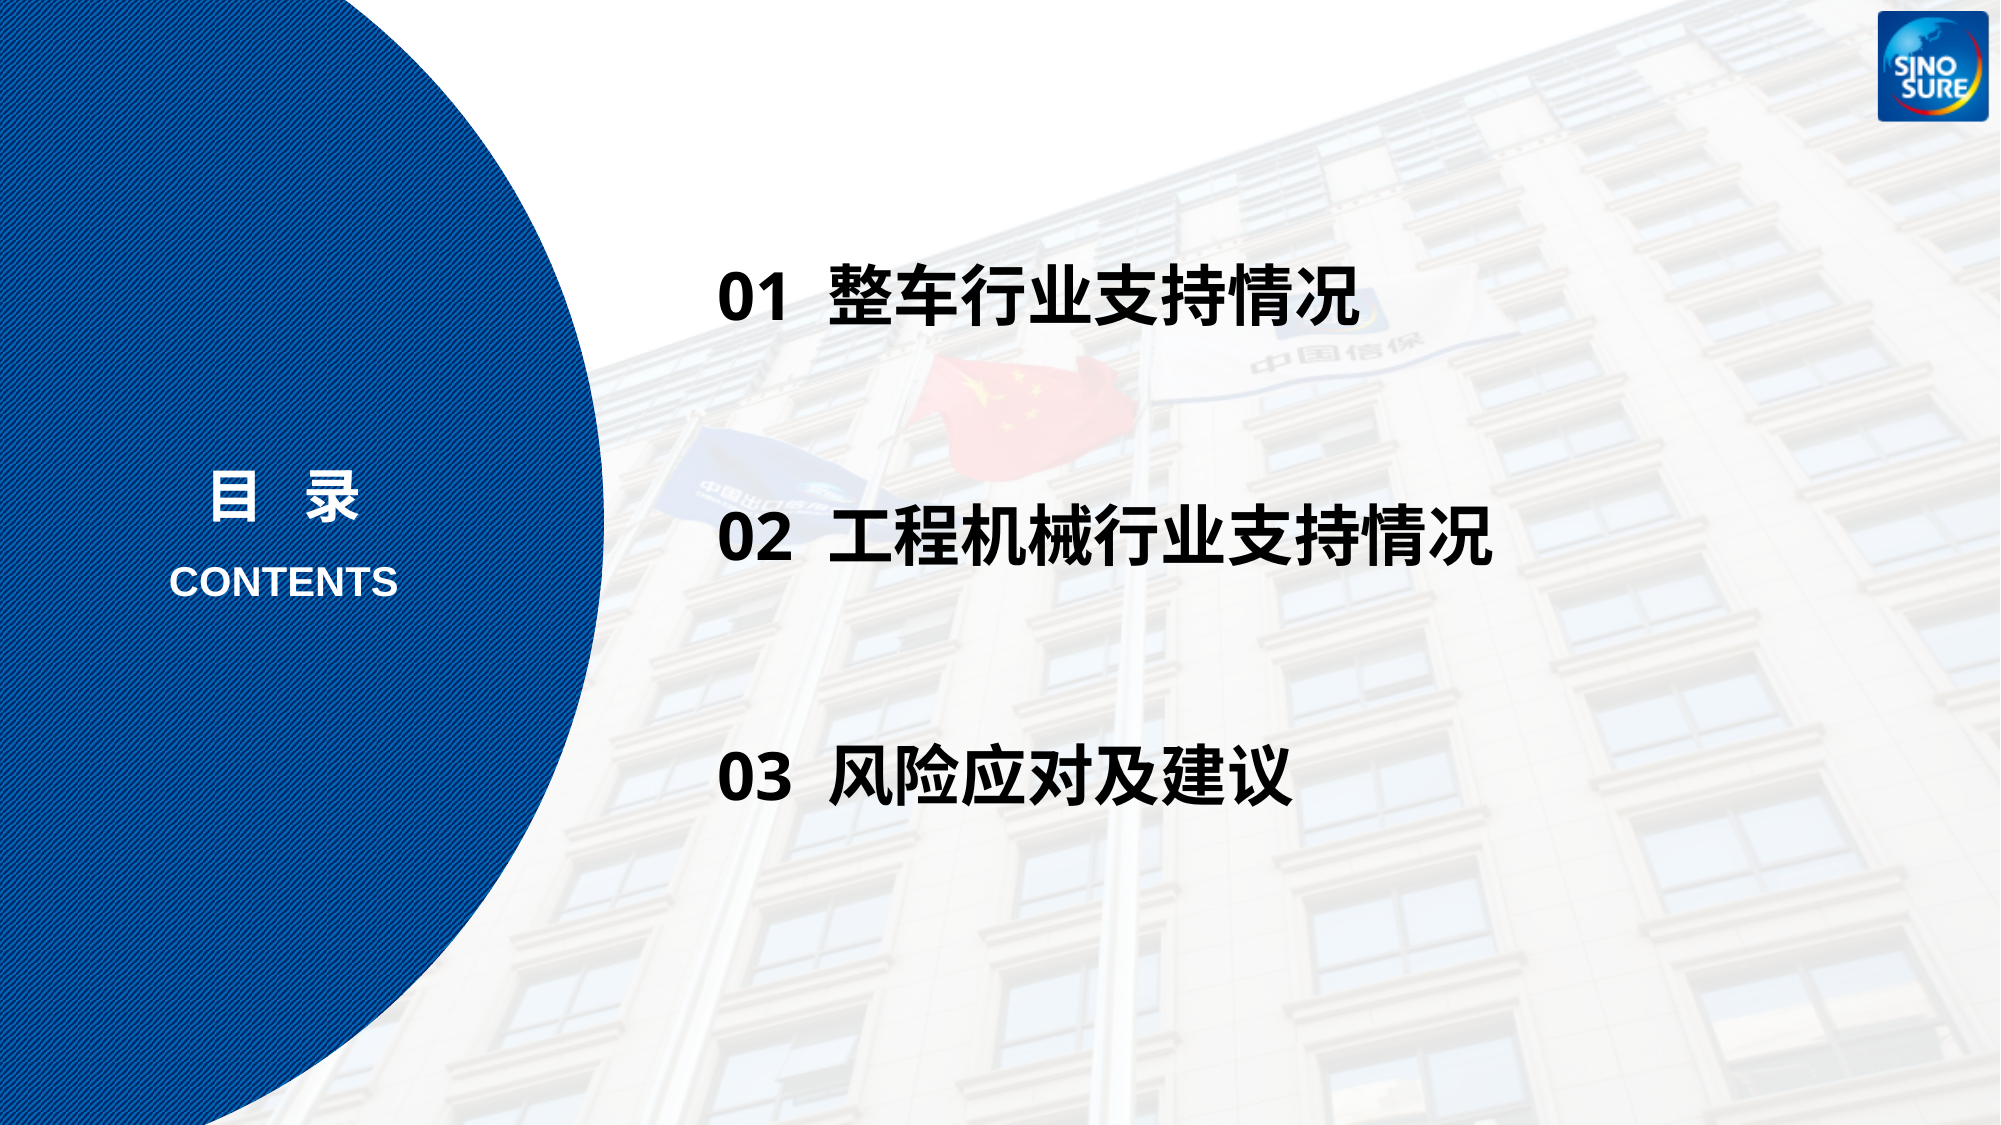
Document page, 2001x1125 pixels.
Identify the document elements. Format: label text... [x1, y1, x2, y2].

text_box 01 整车行业支持情况 02 工程机械行业支持情况 03 风险应对及建议 [702, 206, 2000, 822]
picture [1877, 11, 1990, 124]
text_box 目 录 CONTENTS [154, 452, 414, 612]
text_box [0, 0, 605, 1125]
